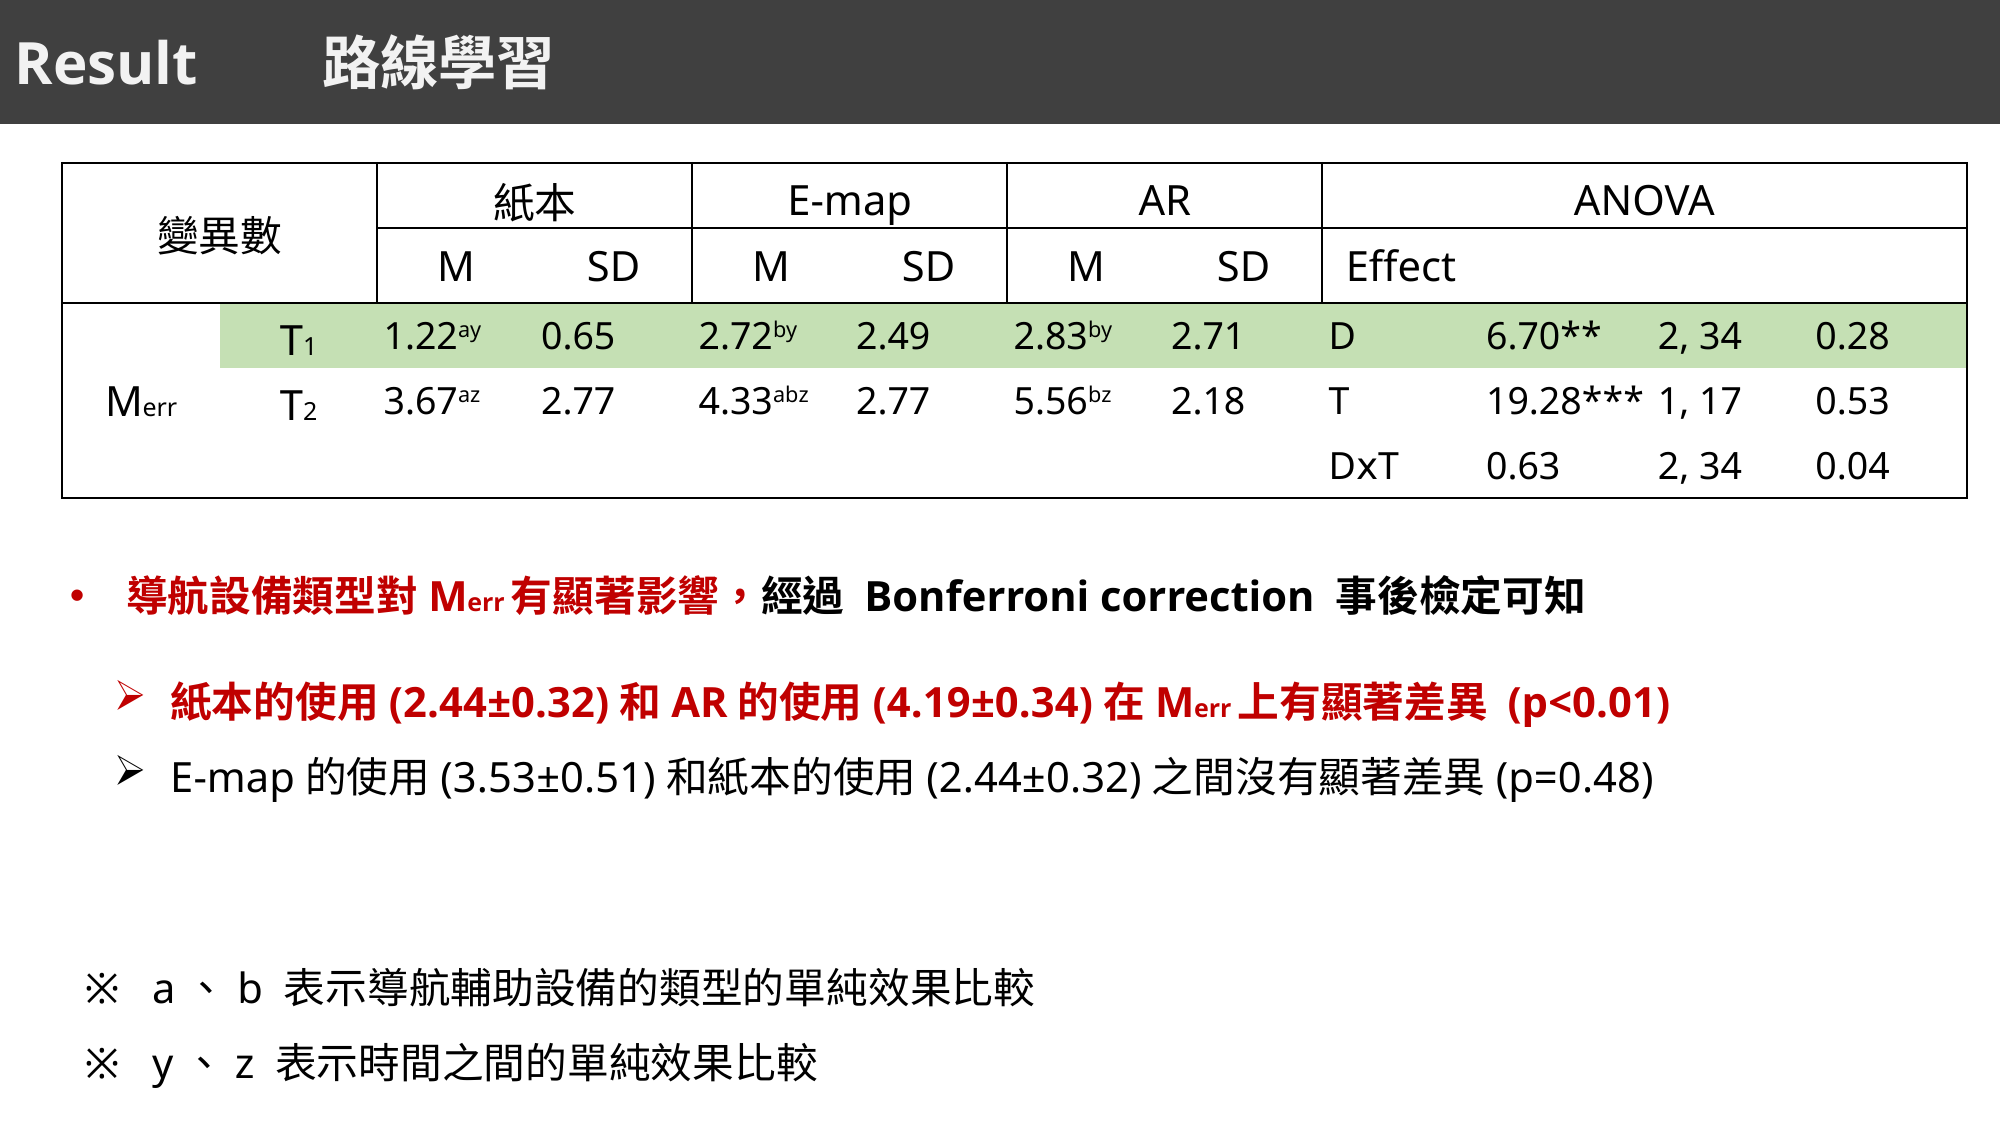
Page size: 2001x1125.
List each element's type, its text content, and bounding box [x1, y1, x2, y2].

text_box ※ a、b 表示導航輔助設備的類型的單純效果比較 ※ y、z 表示時間之間的單純效果比較 [62, 929, 1075, 1095]
text_box 紙本的使用(2.44±0.32)和AR的使用(4.19±0.34)在Merr上有顯著差異 (p<0.01) E-map的使用(3.53±0.51)和紙本的使用(2.44±0.32)之間沒有顯著差異(p=0.48) [99, 642, 1780, 808]
text_box 導航設備類型對Merr有顯著影響，經過 Bonferroni correction 事後檢定可知 [54, 562, 1887, 628]
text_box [0, 0, 2000, 123]
